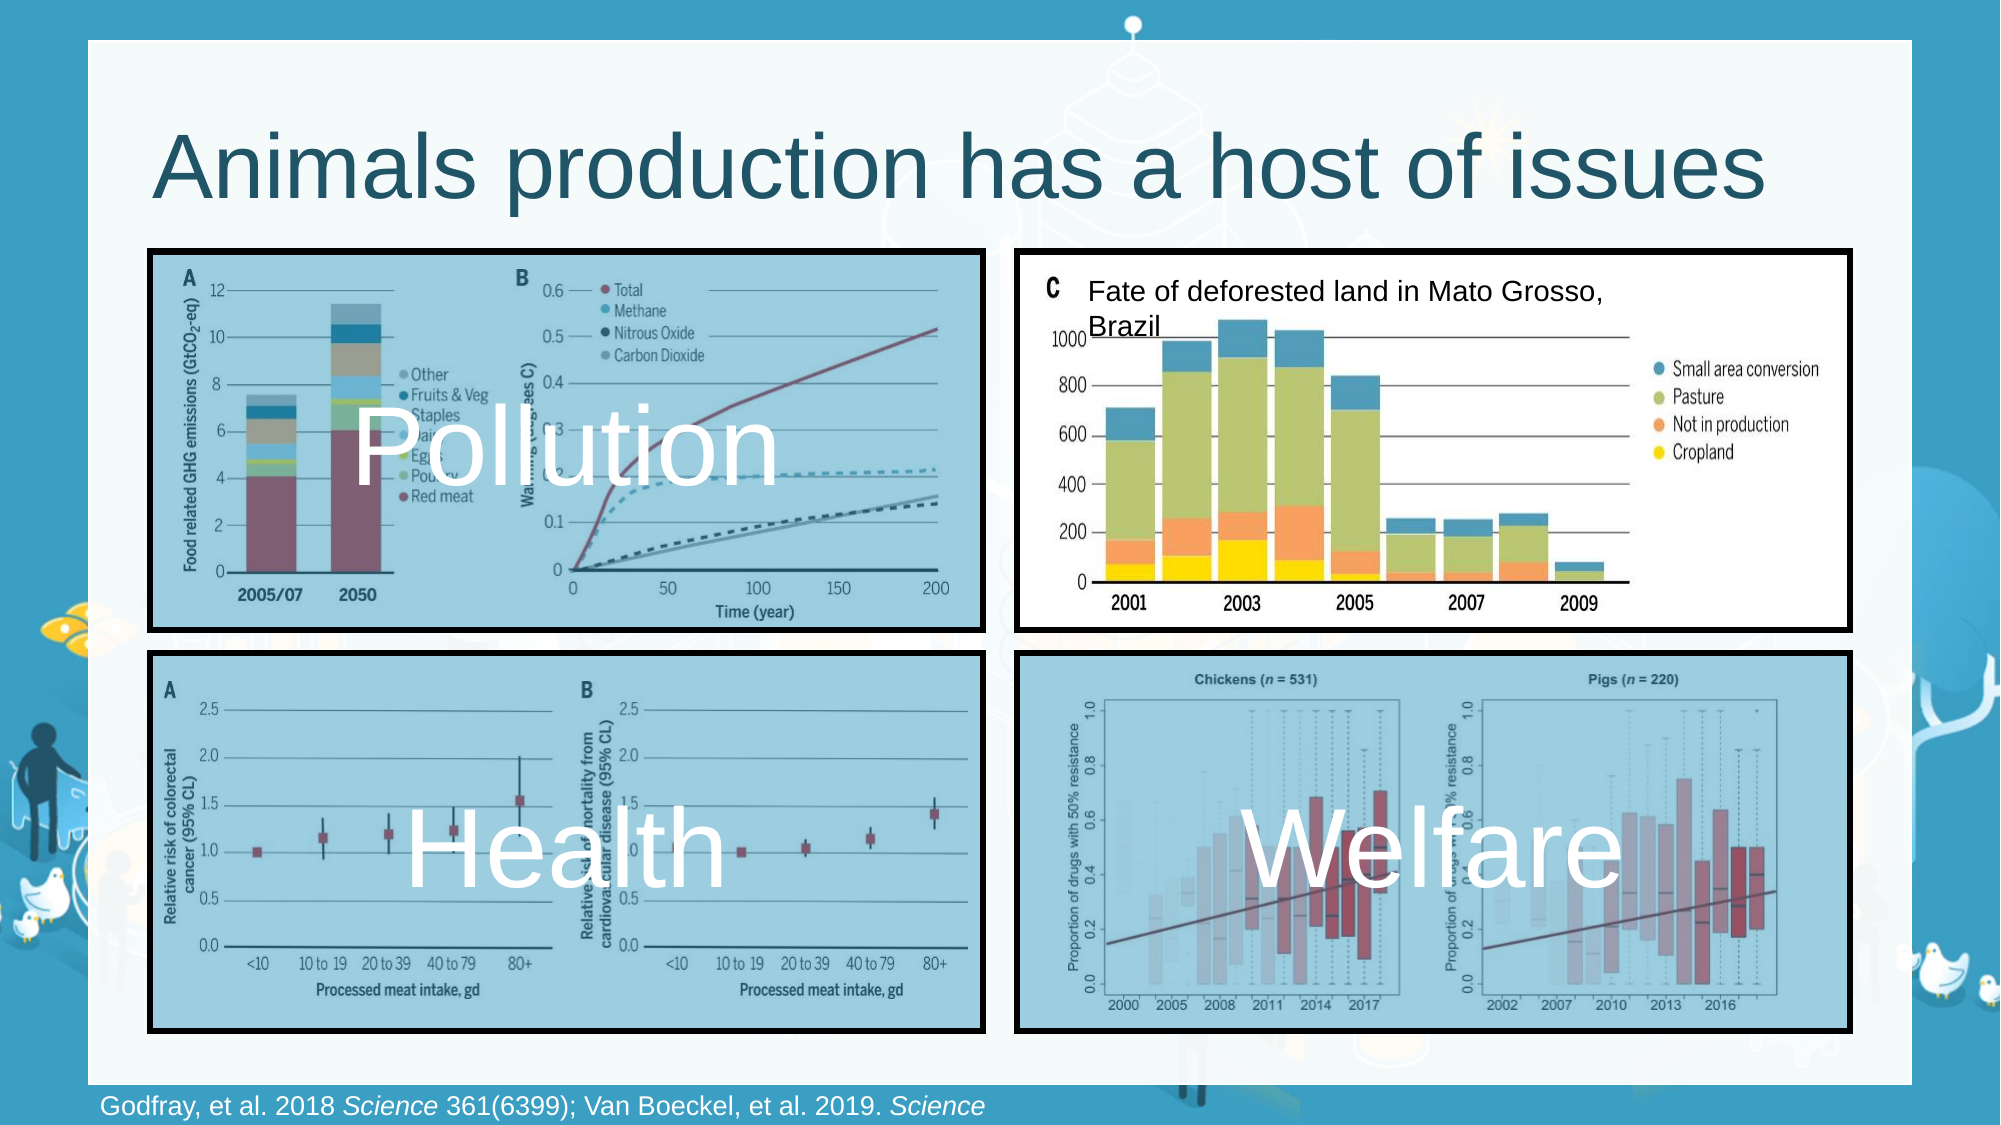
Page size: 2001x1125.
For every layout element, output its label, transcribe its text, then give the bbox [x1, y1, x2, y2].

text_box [1016, 251, 1851, 1032]
picture [0, 0, 2000, 1125]
title Animals production has a host of issues [137, 59, 1863, 278]
text_box Godfray, et al. 2018 Science 361(6399); Van Boeckel, et al. 2019. Science 365(6459) [99, 1087, 1018, 1125]
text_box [149, 251, 983, 1032]
